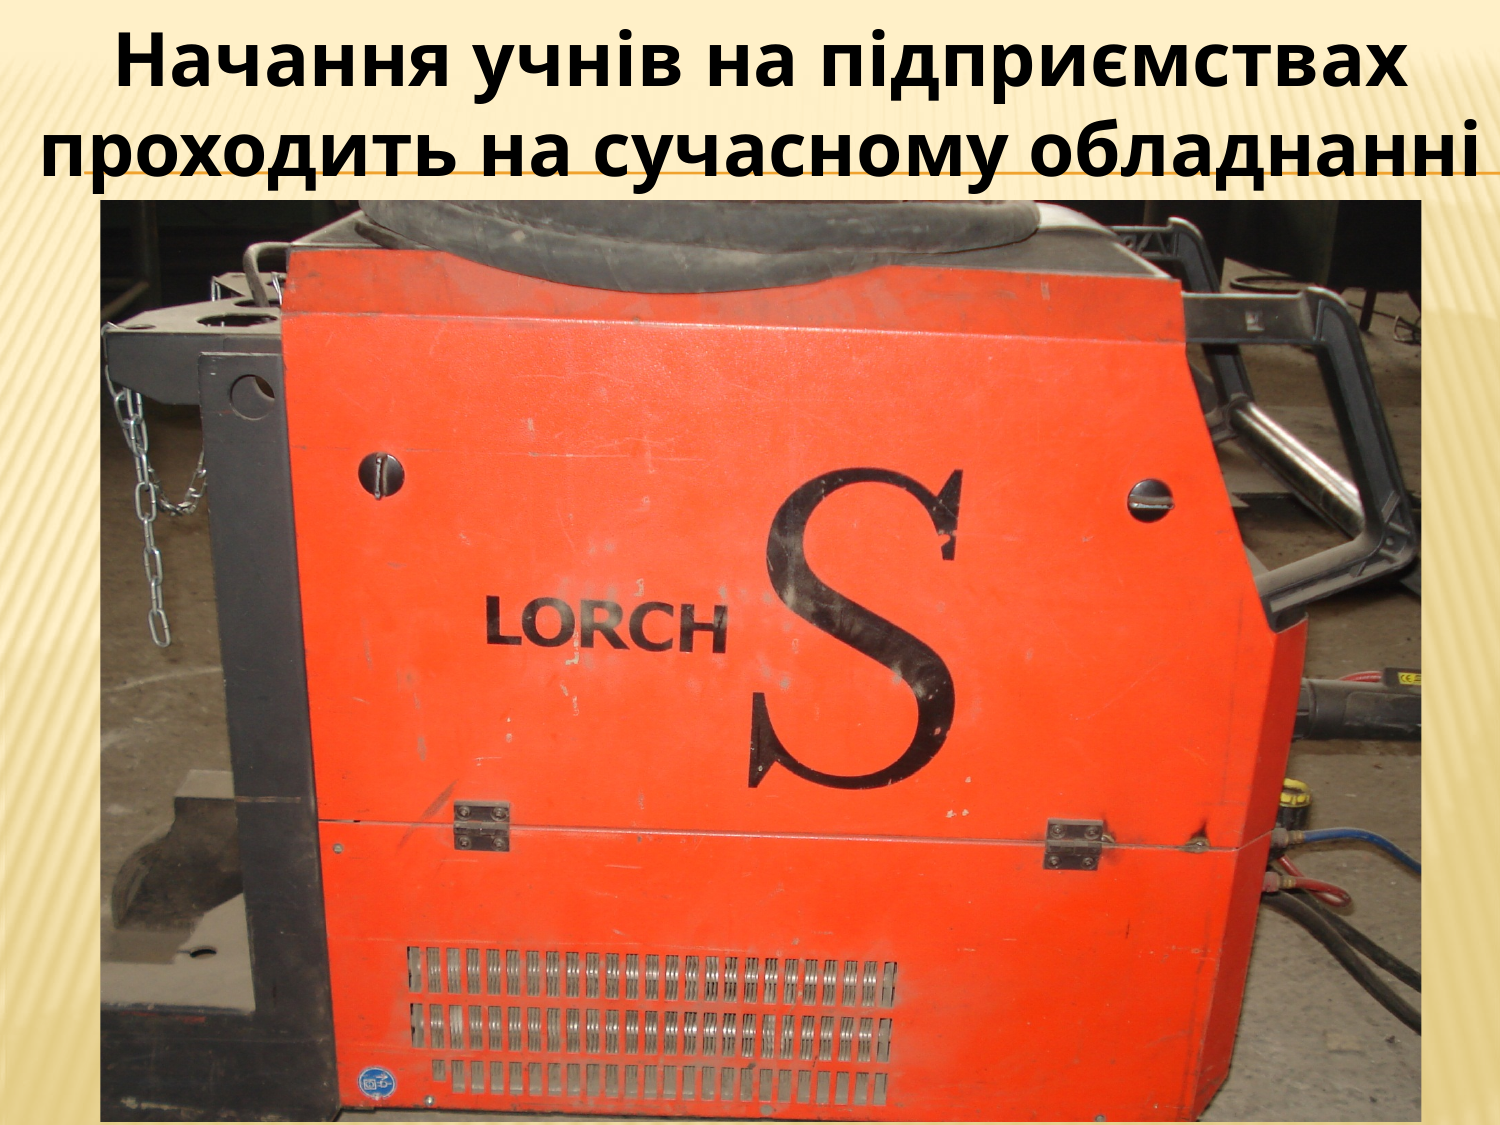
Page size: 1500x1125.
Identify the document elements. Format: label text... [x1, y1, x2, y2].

picture [100, 200, 1422, 1123]
text_box Начання учнів на підприємствах проходить на сучасному обладнанні [19, 3, 1500, 199]
